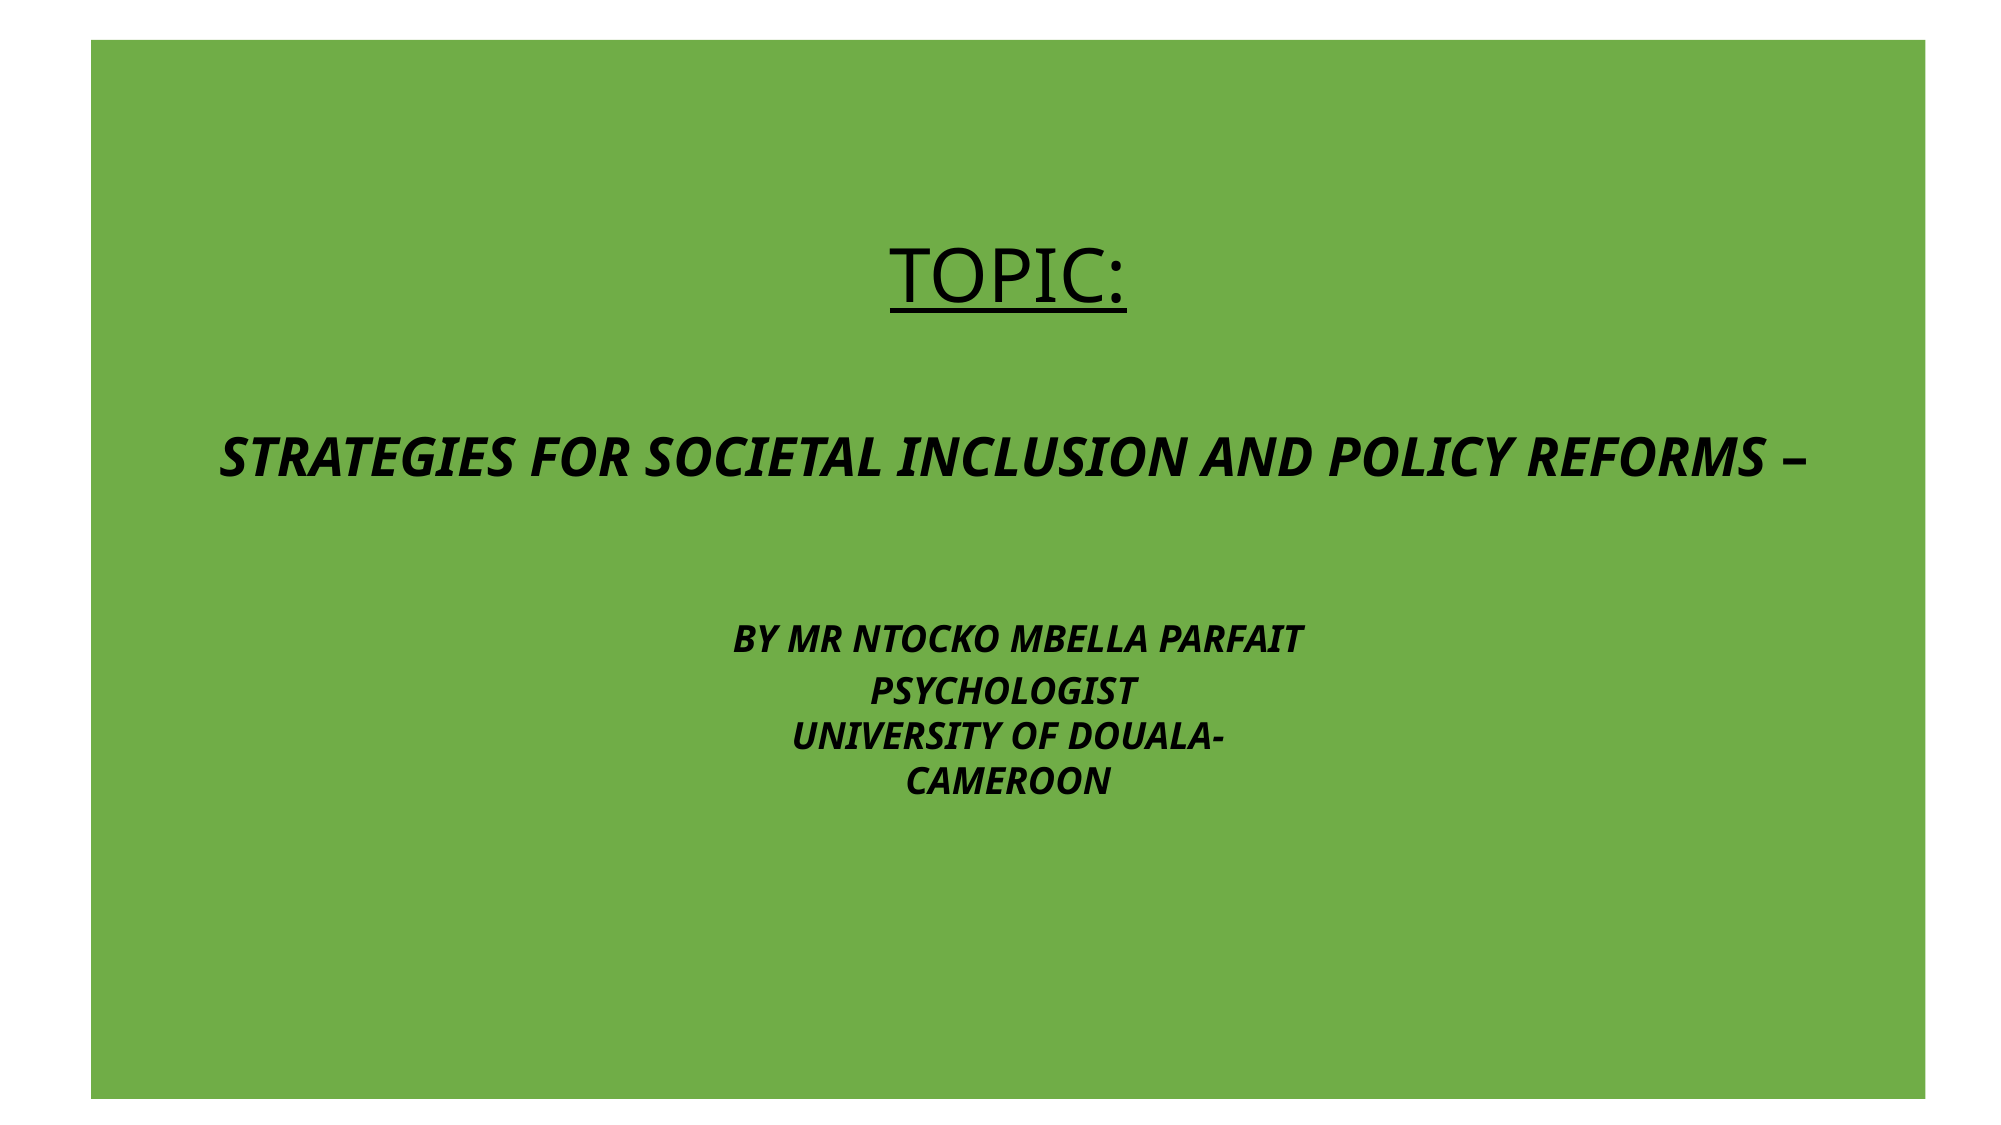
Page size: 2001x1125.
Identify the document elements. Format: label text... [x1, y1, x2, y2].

text_box TOPIC: Strategies for Societal Inclusion and Policy Reforms – by Mr NTOCKO MBELLA Parfait Psychologist University of douala- CAMEROON [91, 39, 1926, 1099]
